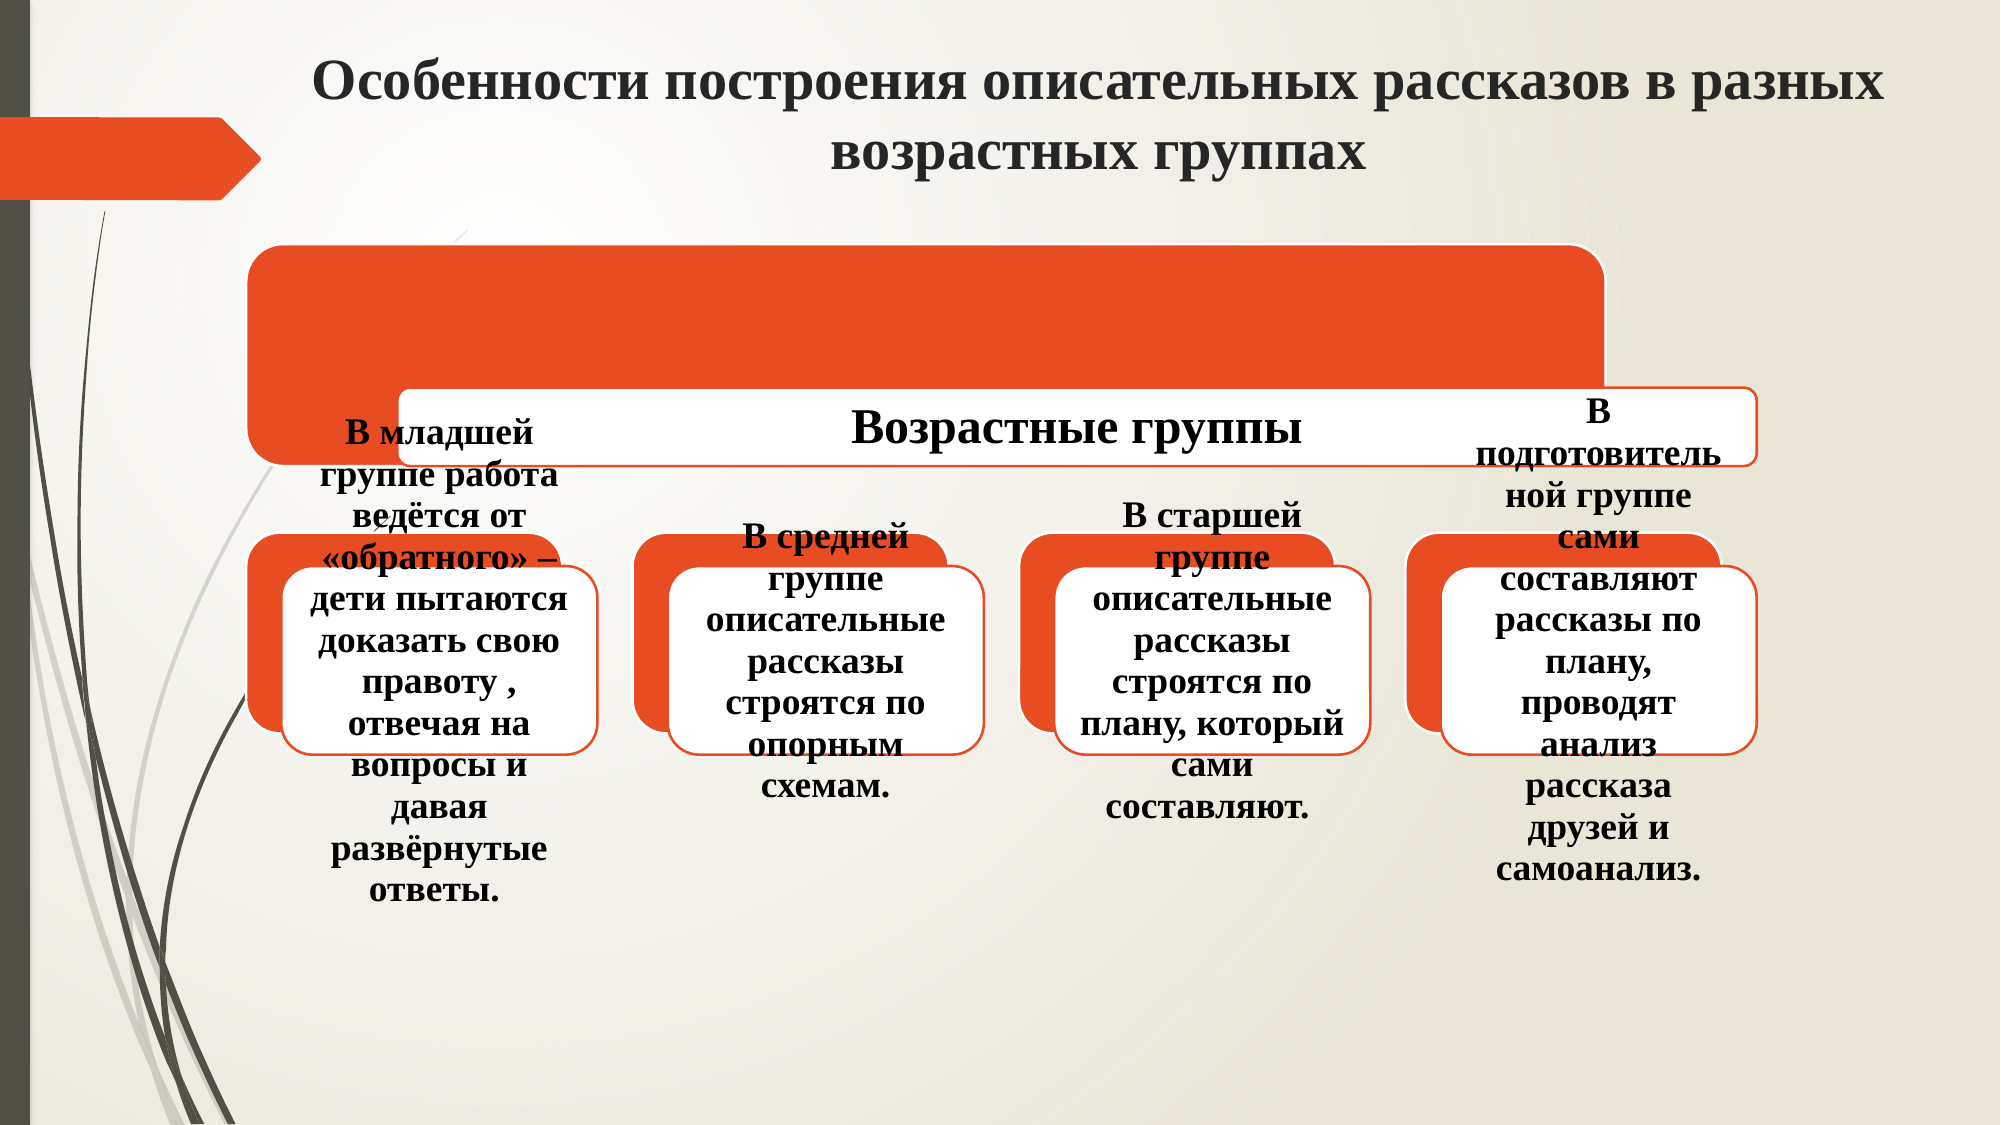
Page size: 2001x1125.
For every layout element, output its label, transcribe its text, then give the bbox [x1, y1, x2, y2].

title Особенности построения описательных рассказов в разных возрастных группах [284, 34, 1913, 243]
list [57, 243, 1946, 1044]
